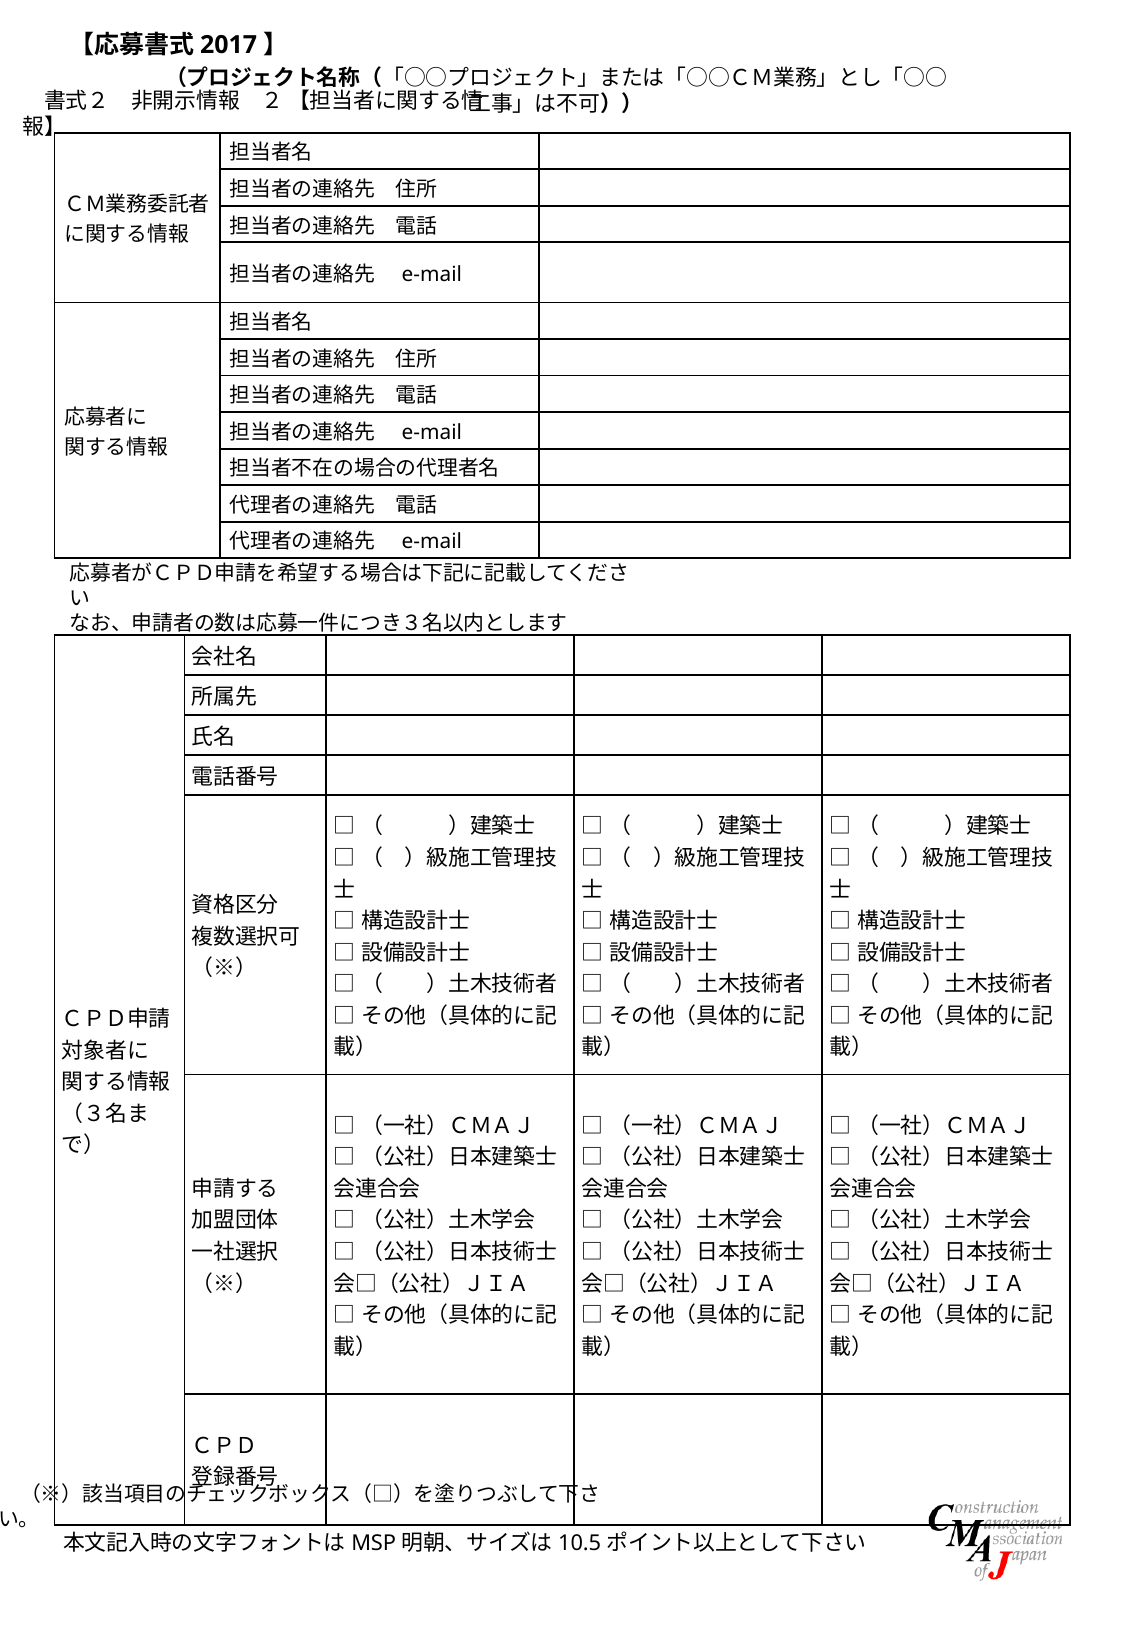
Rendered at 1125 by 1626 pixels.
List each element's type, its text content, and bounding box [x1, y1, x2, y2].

table_cell 資格区分 複数選択可 （※） [185, 796, 325, 1074]
text_box [521, 90, 1125, 1488]
table_cell [823, 1395, 1069, 1524]
table_header [540, 134, 1069, 168]
table_cell 担当者の連絡先 住所 [221, 170, 538, 205]
table_cell [823, 676, 1069, 714]
table_cell 担当者の連絡先 電話 [221, 207, 538, 241]
table_cell 担当者の連絡先 e-mail [221, 243, 538, 302]
table_cell [823, 716, 1069, 754]
table_header 担当者名 [221, 134, 538, 168]
table_header [823, 636, 1069, 674]
table_cell [327, 676, 573, 714]
table_cell [540, 413, 1069, 448]
table_cell □（一社）ＣＭＡＪ □（公社）日本建築士会連合会 □（公社）土木学会 □（公社）日本技術士会□（公社）ＪＩＡ □その他（具体的に記載） [823, 1075, 1069, 1393]
table_cell [540, 523, 1069, 557]
table_cell □（ ）建築士 □（ ）級施工管理技士 □構造設計士 □設備設計士 □（ ）土木技術者 □その他（具体的に記載） [575, 796, 821, 1074]
table_cell [575, 756, 821, 794]
table_header [327, 636, 573, 674]
table_cell [540, 170, 1069, 205]
table_header [575, 636, 821, 674]
table_cell [327, 1395, 573, 1524]
table_cell [540, 207, 1069, 241]
table_cell [540, 450, 1069, 484]
table_cell 応募者に 関する情報 [55, 303, 219, 552]
table_cell [823, 756, 1069, 794]
table_cell 担当者の連絡先 電話 [221, 376, 538, 411]
text_box 書式２ 非開示情報 ２ 【担当者に関する情報】 [7, 91, 521, 133]
table_cell [575, 716, 821, 754]
text_box （プロジェクト名称（「○○プロジェクト」または「○○ＣＭ業務」とし「○○工事」は不可）） [148, 56, 965, 124]
table_header ＣＰＤ申請 対象者に 関する情報 （３名まで） [55, 636, 184, 1524]
table_cell 代理者の連絡先 電話 [221, 486, 538, 521]
table_header ＣＭ業務委託者に関する情報 [55, 134, 219, 302]
table_cell [575, 1395, 821, 1524]
table_cell [540, 486, 1069, 521]
table_cell 代理者の連絡先 e-mail [221, 523, 538, 552]
table_cell □（ ）建築士 □（ ）級施工管理技士 □構造設計士 □設備設計士 □（ ）土木技術者 □その他（具体的に記載） [823, 796, 1069, 1074]
text_box [0, 90, 148, 1486]
text_box （※）該当項目のチェックボックス（□）を塗りつぶして下さい。 [0, 1486, 54, 1526]
table_header 会社名 [185, 636, 325, 674]
table_cell □（一社）ＣＭＡＪ □（公社）日本建築士会連合会 □（公社）土木学会 □（公社）日本技術士会□（公社）ＪＩＡ □その他（具体的に記載） [327, 1075, 573, 1393]
table_cell 担当者の連絡先 e-mail [221, 413, 538, 448]
table_cell [327, 716, 573, 754]
text_box 応募者がＣＰＤ申請を希望する場合は下記に記載してください なお、申請者の数は応募一件につき３名以内とします [54, 552, 665, 634]
table_cell [575, 676, 821, 714]
table_cell □（ ）建築士 □（ ）級施工管理技士 □構造設計士 □設備設計士 □（ ）土木技術者 □その他（具体的に記載） [327, 796, 573, 1074]
table_cell ＣＰＤ 登録番号 [185, 1395, 325, 1524]
table_cell [540, 243, 1069, 302]
table_cell 申請する 加盟団体 一社選択 （※） [185, 1075, 325, 1393]
table_cell [540, 376, 1069, 411]
table_cell 氏名 [185, 716, 325, 754]
table_cell [540, 340, 1069, 375]
table_cell [540, 303, 1069, 338]
table_cell □（一社）ＣＭＡＪ □（公社）日本建築士会連合会 □（公社）土木学会 □（公社）日本技術士会□（公社）ＪＩＡ □その他（具体的に記載） [575, 1075, 821, 1393]
table_cell [327, 756, 573, 794]
table_cell 担当者名 [221, 303, 538, 338]
table_cell 所属先 [185, 676, 325, 714]
table_cell 電話番号 [185, 756, 325, 794]
table_cell 担当者不在の場合の代理者名 [221, 450, 538, 484]
table_cell 担当者の連絡先 住所 [221, 340, 538, 375]
